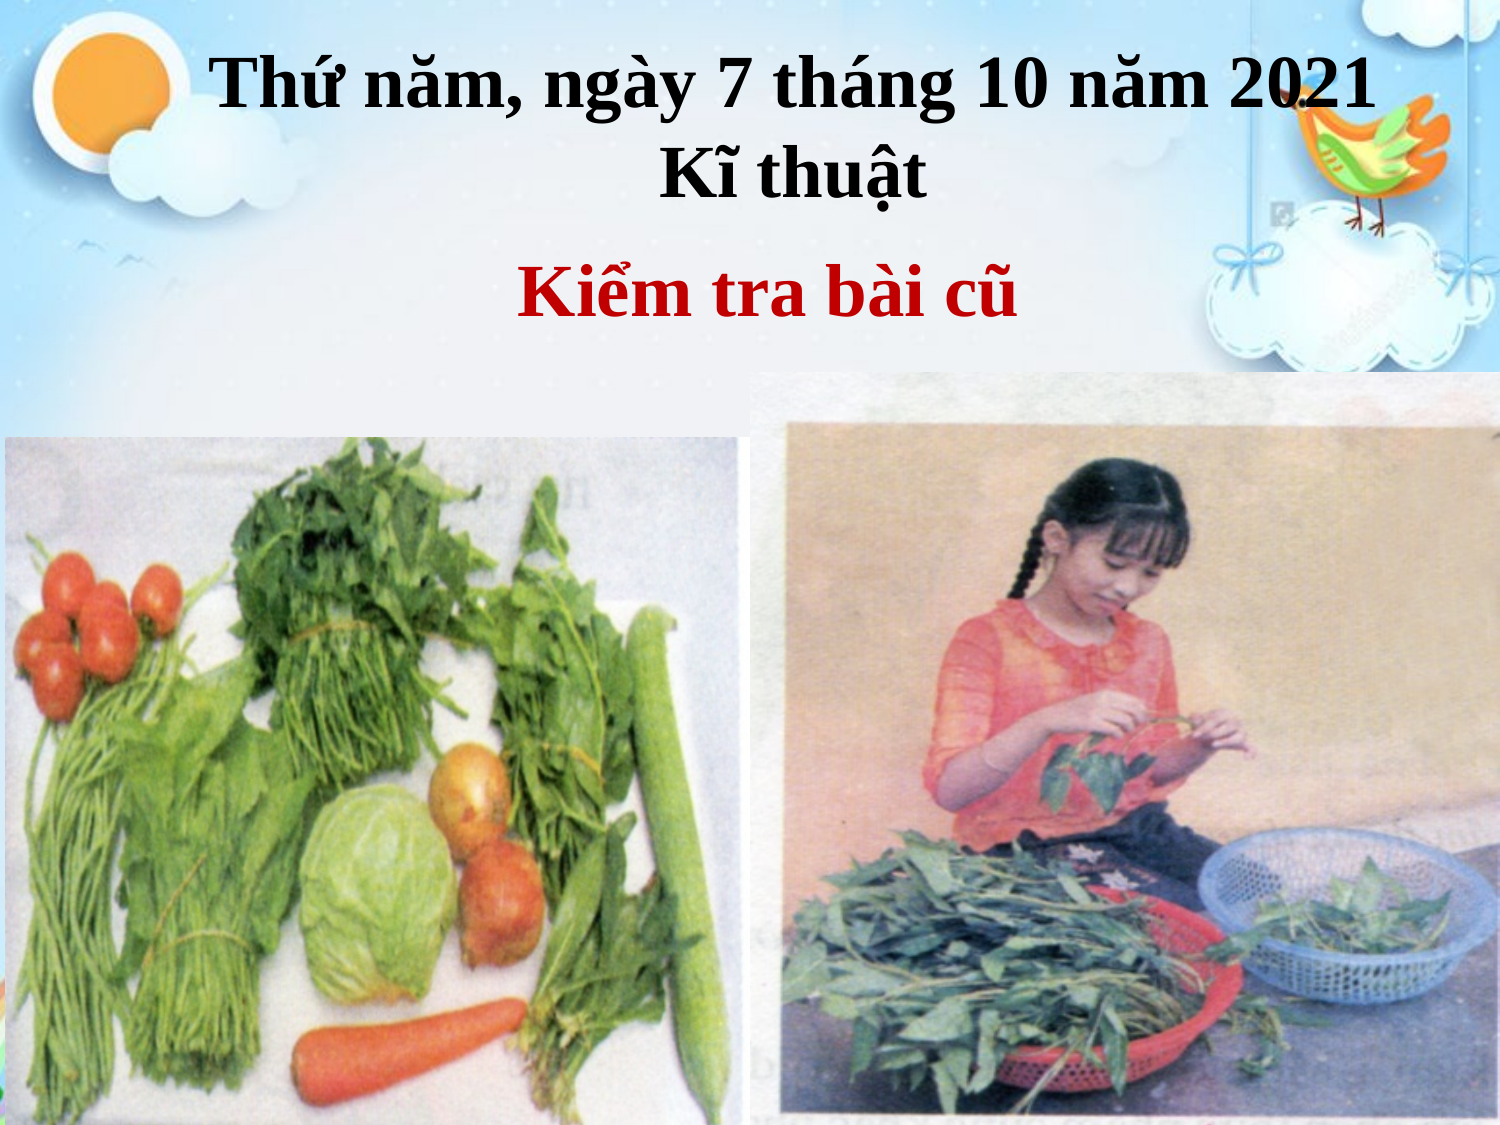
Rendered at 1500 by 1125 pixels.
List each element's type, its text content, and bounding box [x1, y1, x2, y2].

picture [0, 0, 1500, 1125]
text_box Kiểm tra bài cũ [187, 233, 1350, 339]
text_box Thứ năm, ngày 7 tháng 10 năm 2021 Kĩ thuật [149, 24, 1438, 220]
